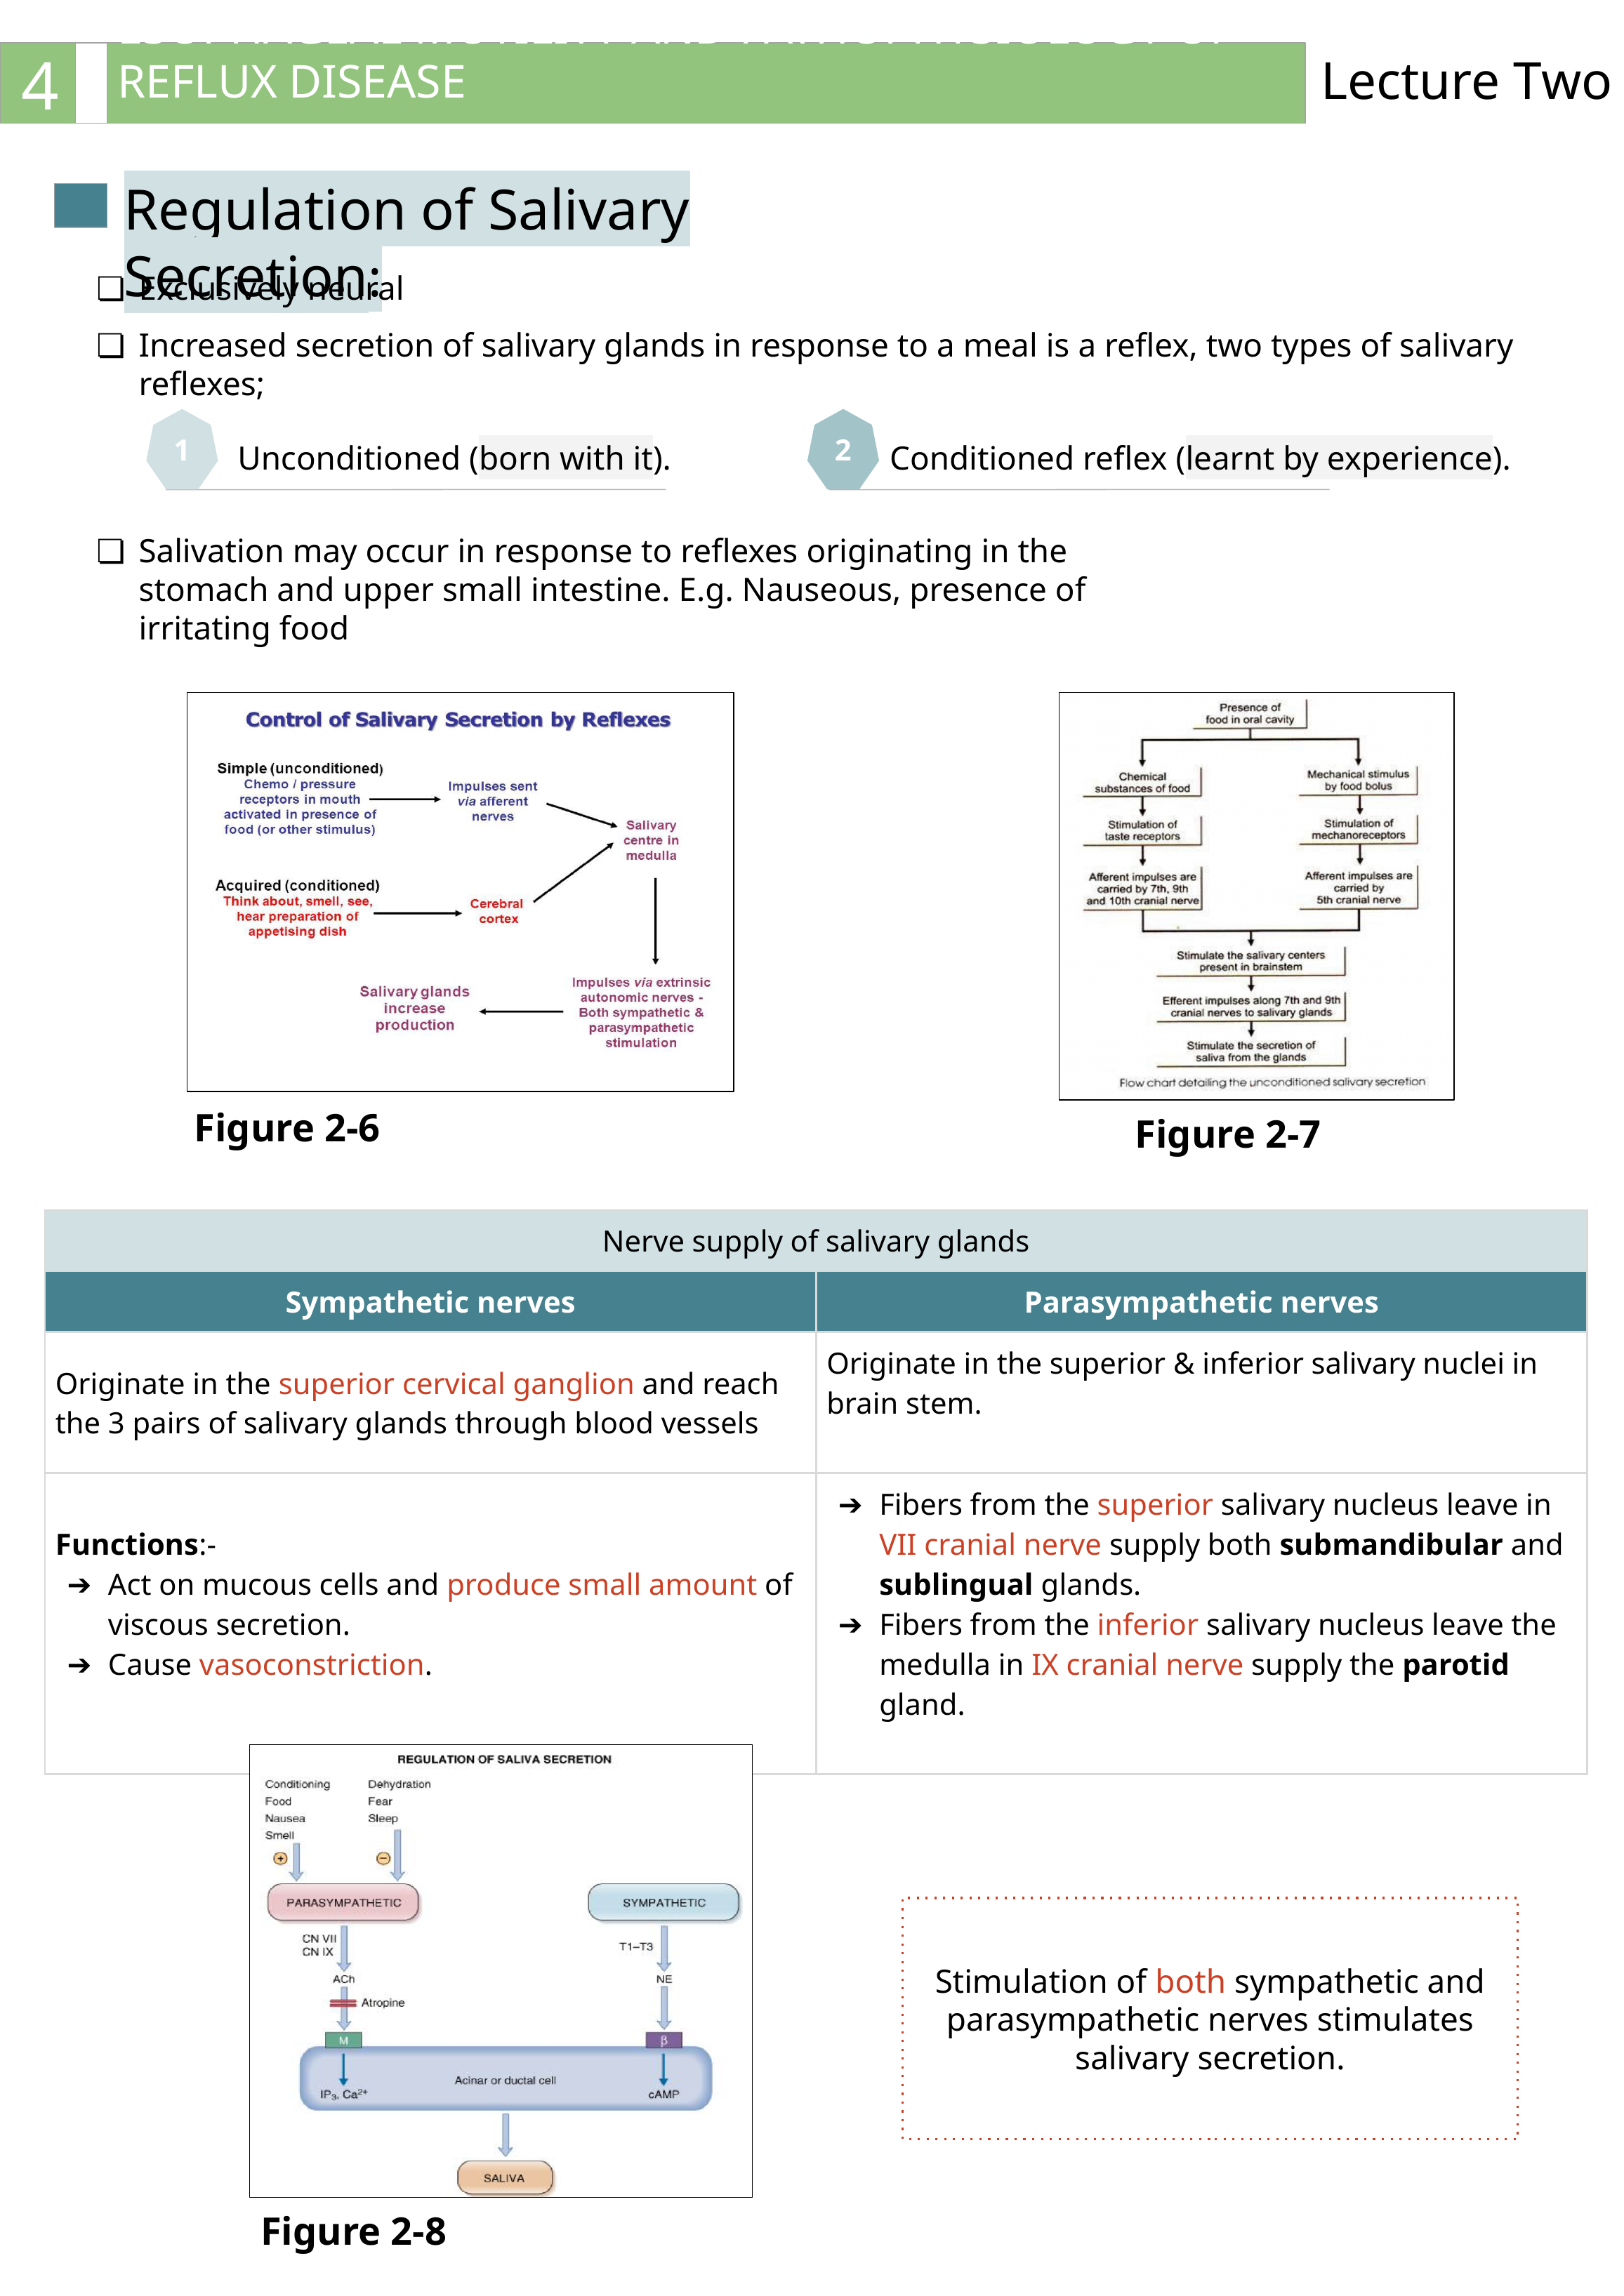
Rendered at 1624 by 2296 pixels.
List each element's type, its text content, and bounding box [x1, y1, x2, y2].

text_box Regulation of Salivary Secretion: [113, 164, 793, 274]
text_box 4 [15, 37, 69, 118]
table_cell Parasympathetic nerves [817, 1272, 1586, 1331]
text_box Unconditioned (born with it). [227, 427, 729, 460]
text_box Lecture Two [1314, 41, 1624, 153]
text_box Exclusively neural [75, 257, 621, 314]
text_box Figure 2-8 [250, 2203, 593, 2278]
picture [187, 692, 734, 1091]
table_cell Sympathetic nerves [46, 1272, 815, 1331]
table_header Nerve supply of salivary glands [46, 1211, 1586, 1270]
text_box [54, 183, 107, 227]
table_cell Functions:- Act on mucous cells and produce small amount of viscous secretion. Cause vasoconstriction. [46, 1474, 815, 1773]
table_cell Originate in the superior cervical ganglion and reach the 3 pairs of salivary glands through blood vessels [46, 1333, 815, 1472]
text_box Stimulation of both sympathetic and parasympathetic nerves stimulates salivary secretion. [902, 1898, 1518, 2139]
text_box Figure 2-7 [1124, 1105, 1454, 1144]
text_box Figure 2-6 [183, 1093, 513, 1138]
text_box Salivation may occur in response to reflexes originating in the stomach and upper small intestine. E.g. Nauseous, presence of irritating food [75, 519, 1201, 631]
table_cell Fibers from the superior salivary nucleus leave in VII cranial nerve supply both submandibular and sublingual glands. Fibers from the inferior salivary nucleus leave the medulla in IX cranial nerve supply the parotid gland. [817, 1474, 1586, 1773]
text_box ESOPHAGEAL MOTILITY AND PATHOPHYSIOLOGY OF REFLUX DISEASE [107, 37, 1260, 118]
picture [1059, 692, 1454, 1100]
text_box [75, 42, 107, 124]
text_box [0, 42, 75, 124]
text_box Increased secretion of salivary glands in response to a meal is a reflex, two types of salivary reflexes; [75, 314, 1557, 425]
text_box Conditioned reflex (learnt by experience). [879, 427, 1624, 529]
text_box [107, 42, 1305, 124]
text_box 2 [807, 409, 879, 490]
picture [250, 1744, 752, 2197]
table_cell Originate in the superior & inferior salivary nuclei in brain stem. [817, 1333, 1586, 1472]
text_box 1 [146, 409, 218, 489]
